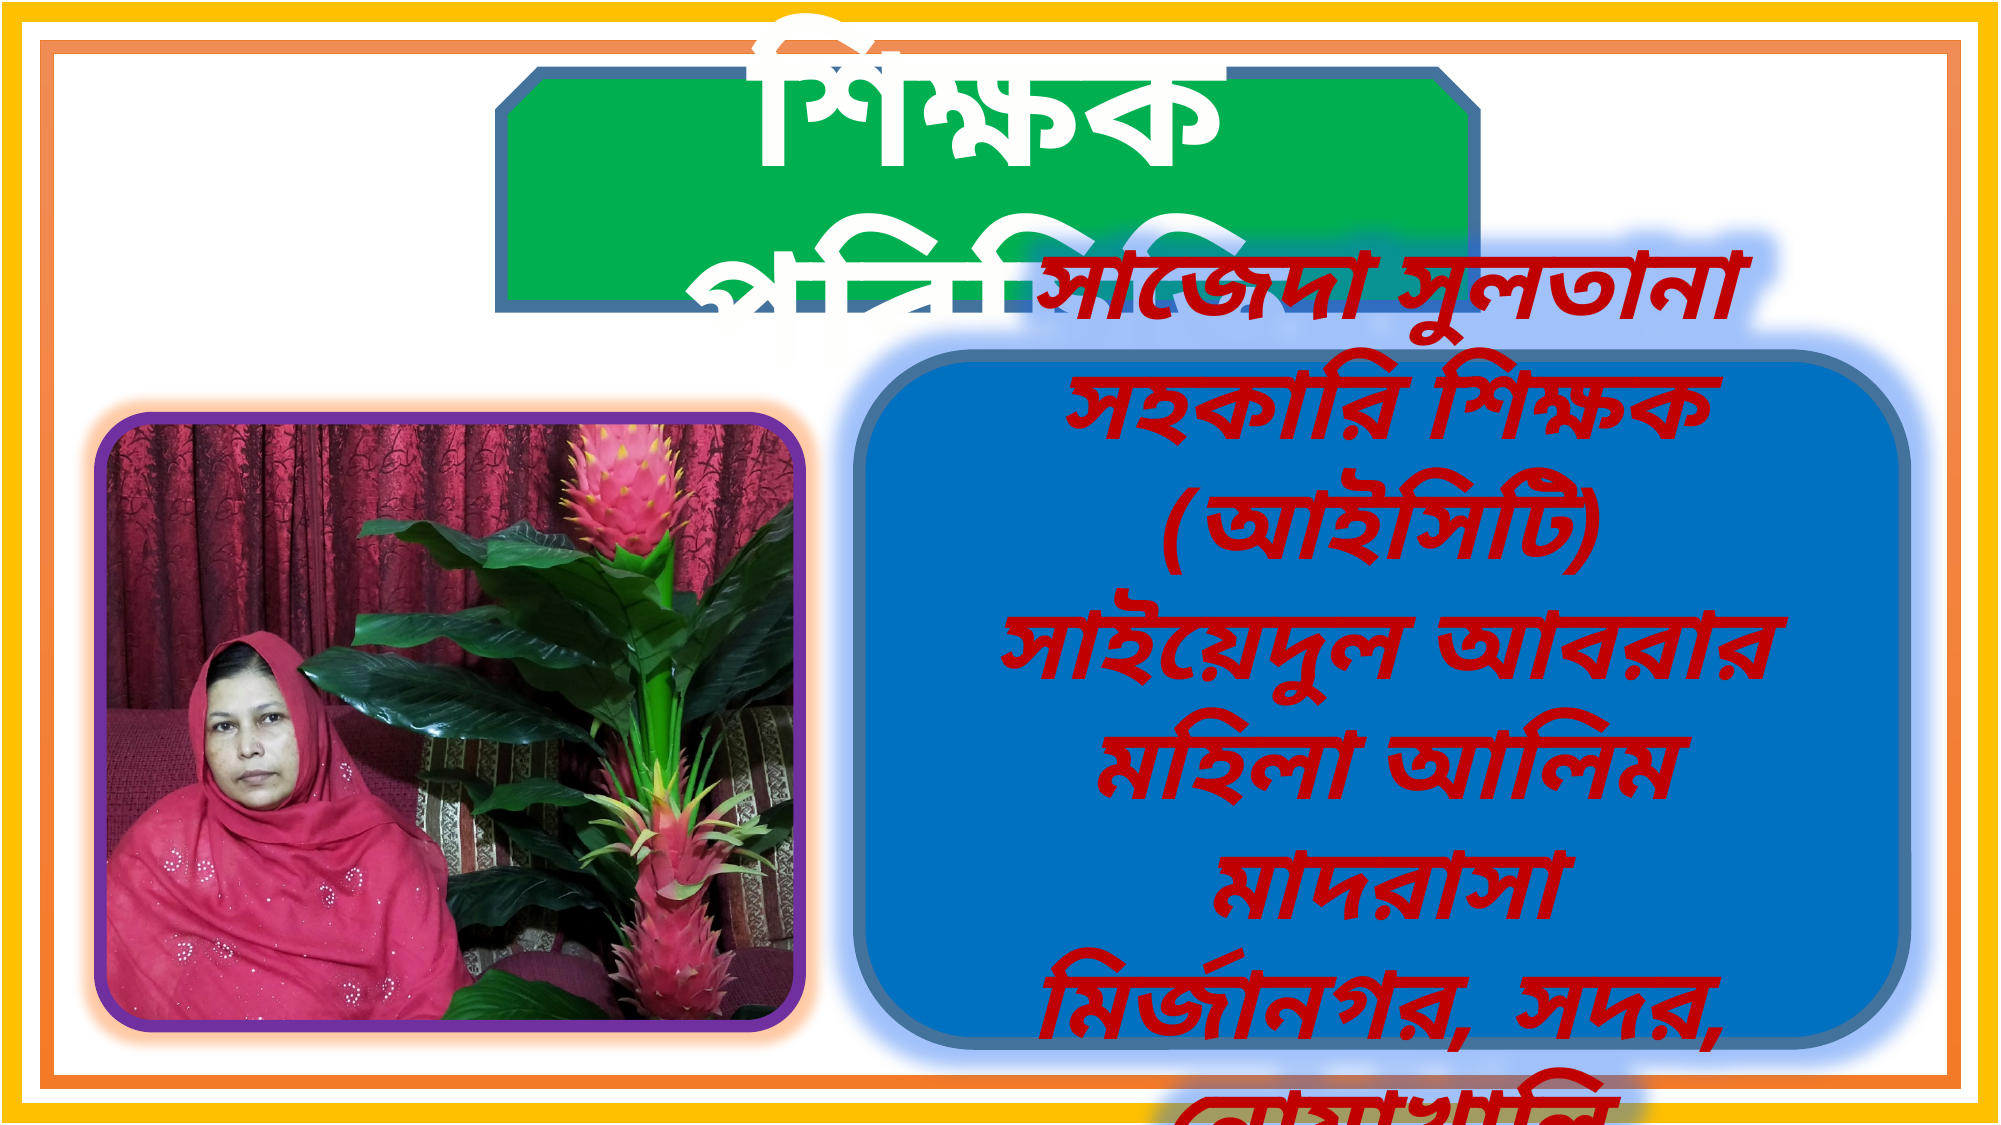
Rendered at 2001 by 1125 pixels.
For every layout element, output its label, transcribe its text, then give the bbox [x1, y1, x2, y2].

text_box [40, 40, 1961, 1089]
text_box [0, 0, 2000, 1125]
text_box সাজেদা সুলতানা সহকারি শিক্ষক (আইসিটি) সাইয়েদুল আবরার মহিলা আলিম মাদরাসা মির্জানগর, সদর, নোয়াখালি [858, 354, 1907, 1045]
text_box শিক্ষক পরিচিতি [500, 71, 1476, 308]
picture [100, 418, 800, 1027]
